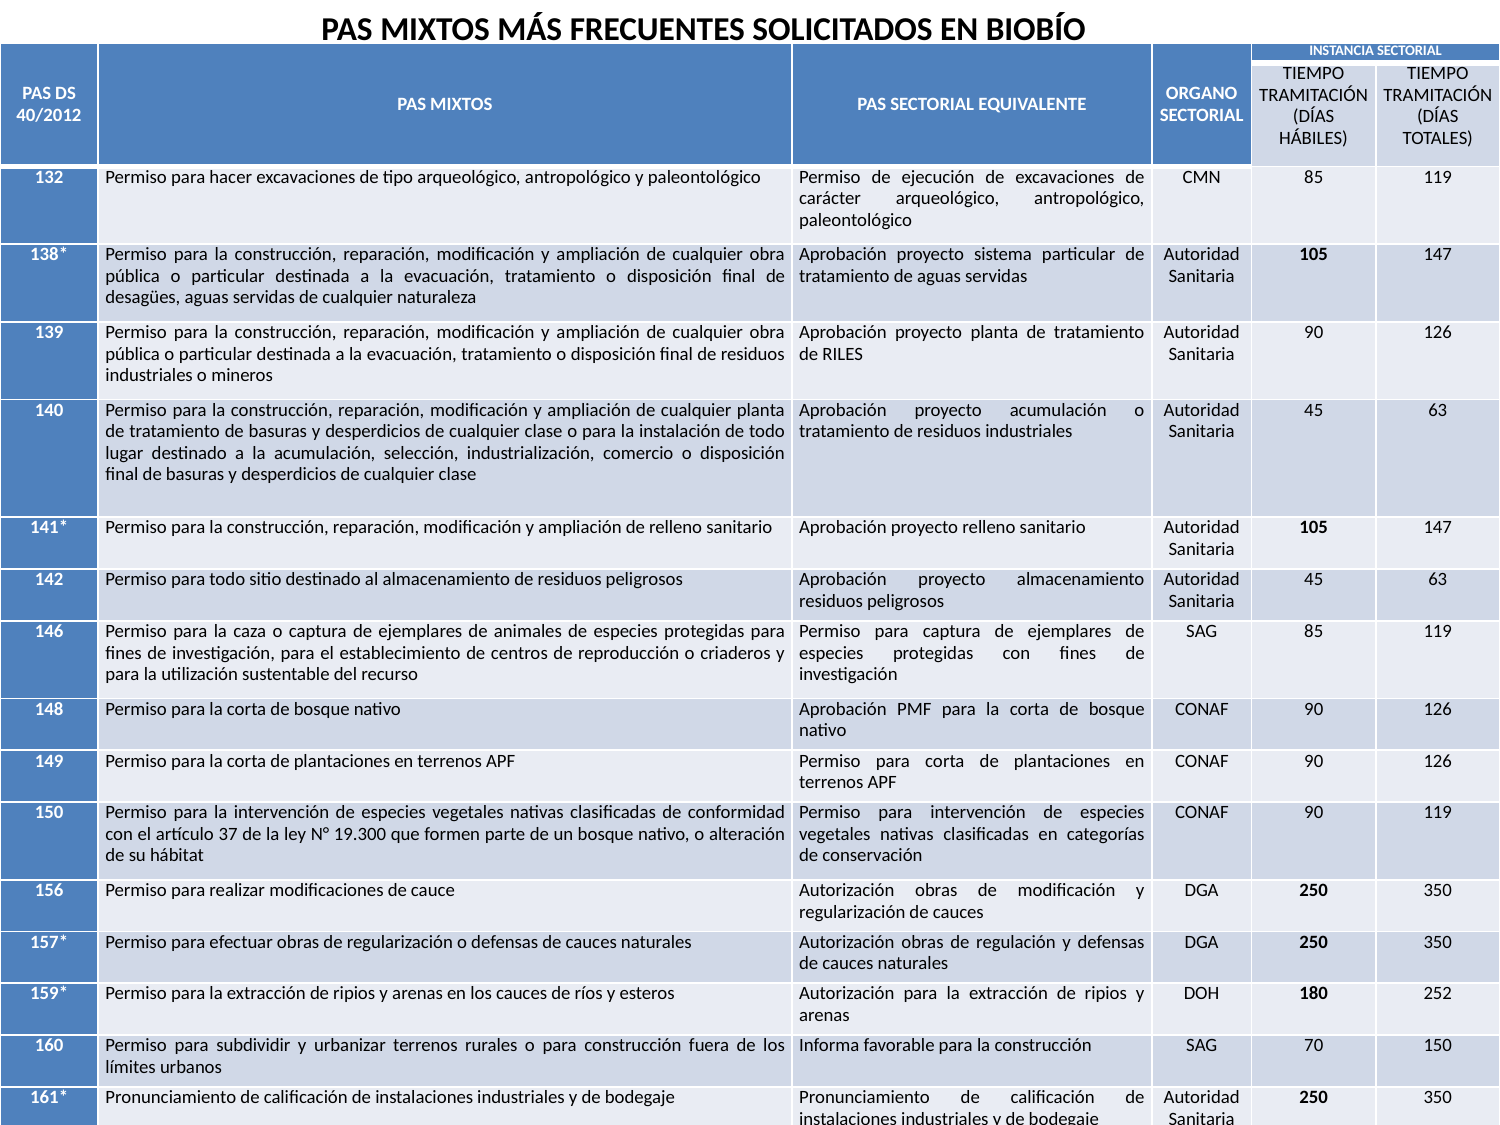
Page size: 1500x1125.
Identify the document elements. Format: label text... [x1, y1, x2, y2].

table_header INSTANCIA SECTORIAL [1252, 44, 1499, 60]
table_cell Permiso para la extracción de ripios y arenas en los cauces de ríos y esteros [99, 984, 791, 1034]
table_cell Autoridad Sanitaria [1153, 518, 1251, 568]
table_cell Aprobación proyecto relleno sanitario [793, 518, 1151, 568]
table_cell 142 [1, 570, 97, 620]
table_cell DGA [1153, 932, 1251, 982]
table_cell TIEMPO TRAMITACIÓN (DÍAS TOTALES) [1377, 66, 1499, 166]
table_cell Autorización para la extracción de ripios y arenas [793, 984, 1151, 1034]
table_cell 250 [1252, 932, 1375, 982]
table_cell Permiso para hacer excavaciones de tipo arqueológico, antropológico y paleontológico [99, 169, 791, 243]
table_cell CONAF [1153, 699, 1251, 749]
table_cell 63 [1377, 570, 1499, 620]
table_cell Autoridad Sanitaria [1153, 400, 1251, 516]
table_cell Aprobación proyecto sistema particular de tratamiento de aguas servidas [793, 245, 1151, 321]
table_cell 126 [1377, 323, 1499, 399]
table_cell 350 [1377, 932, 1499, 982]
table_cell Permiso para captura de ejemplares de especies protegidas con fines de investigación [793, 622, 1151, 698]
table_cell CONAF [1153, 803, 1251, 879]
table_cell Autoridad Sanitaria [1153, 323, 1251, 399]
table_cell Permiso para la intervención de especies vegetales nativas clasificadas de conformidad con el artículo 37 de la ley N° 19.300 que formen parte de un bosque nativo, o alteración de su hábitat [99, 803, 791, 879]
table_cell Aprobación PMF para la corta de bosque nativo [793, 699, 1151, 749]
table_cell Permiso de ejecución de excavaciones de carácter arqueológico, antropológico, paleontológico [793, 169, 1151, 243]
table_header PAS DS 40/2012 [1, 44, 97, 164]
table_cell Permiso para corta de plantaciones en terrenos APF [793, 751, 1151, 801]
table_cell 63 [1377, 400, 1499, 516]
table_cell 141* [1, 518, 97, 568]
table_cell Permiso para la construcción, reparación, modificación y ampliación de relleno sanitario [99, 518, 791, 568]
table_cell 250 [1252, 1088, 1375, 1125]
table_cell 90 [1252, 751, 1375, 801]
table_cell 119 [1377, 167, 1499, 243]
table_cell Aprobación proyecto almacenamiento residuos peligrosos [793, 570, 1151, 620]
table_cell 105 [1252, 518, 1375, 568]
table_cell 119 [1377, 622, 1499, 698]
table_cell 105 [1252, 245, 1375, 321]
table_cell Permiso para efectuar obras de regularización o defensas de cauces naturales [99, 932, 791, 982]
table_cell 150 [1, 803, 97, 879]
table_cell 85 [1252, 622, 1375, 698]
table_cell 350 [1377, 881, 1499, 931]
table_cell 149 [1, 751, 97, 801]
table_cell CONAF [1153, 751, 1251, 801]
table_cell 147 [1377, 518, 1499, 568]
table_cell DGA [1153, 881, 1251, 931]
table_cell Permiso para la construcción, reparación, modificación y ampliación de cualquier planta de tratamiento de basuras y desperdicios de cualquier clase o para la instalación de todo lugar destinado a la acumulación, selección, industrialización, comercio o disposición final de basuras y desperdicios de cualquier clase [99, 400, 791, 516]
table_cell 180 [1252, 984, 1375, 1034]
text_box PAS MIXTOS MÁS FRECUENTES SOLICITADOS EN BIOBÍO [306, 0, 1102, 42]
table_cell Autoridad Sanitaria [1153, 245, 1251, 321]
table_cell 147 [1377, 245, 1499, 321]
table_cell 90 [1252, 803, 1375, 879]
table_cell Pronunciamiento de calificación de instalaciones industriales y de bodegaje [793, 1088, 1151, 1125]
table_cell Permiso para subdividir y urbanizar terrenos rurales o para construcción fuera de los límites urbanos [99, 1036, 791, 1086]
table_cell DOH [1153, 984, 1251, 1034]
table_cell Autoridad Sanitaria [1153, 570, 1251, 620]
table_cell 252 [1377, 984, 1499, 1034]
table_cell 161* [1, 1088, 97, 1125]
table_cell 119 [1377, 803, 1499, 879]
table_cell 138* [1, 245, 97, 321]
table_cell 160 [1, 1036, 97, 1086]
table_cell 157* [1, 932, 97, 982]
table_cell SAG [1153, 622, 1251, 698]
table_cell Informa favorable para la construcción [793, 1036, 1151, 1086]
table_cell Autoridad Sanitaria [1153, 1088, 1251, 1125]
table_cell 45 [1252, 570, 1375, 620]
table_cell 126 [1377, 751, 1499, 801]
table_cell Permiso para la caza o captura de ejemplares de animales de especies protegidas para fines de investigación, para el establecimiento de centros de reproducción o criaderos y para la utilización sustentable del recurso [99, 622, 791, 698]
table_cell Permiso para intervención de especies vegetales nativas clasificadas en categorías de conservación [793, 803, 1151, 879]
table_cell Permiso para la construcción, reparación, modificación y ampliación de cualquier obra pública o particular destinada a la evacuación, tratamiento o disposición final de residuos industriales o mineros [99, 323, 791, 399]
table_cell CMN [1153, 169, 1251, 243]
table_cell 250 [1252, 881, 1375, 931]
table_header ORGANO SECTORIAL [1153, 44, 1251, 164]
table_cell 132 [1, 169, 97, 243]
table_header PAS SECTORIAL EQUIVALENTE [793, 44, 1151, 164]
table_cell 140 [1, 400, 97, 516]
table_cell Permiso para todo sitio destinado al almacenamiento de residuos peligrosos [99, 570, 791, 620]
table_cell 159* [1, 984, 97, 1034]
table_cell Autorización obras de regulación y defensas de cauces naturales [793, 932, 1151, 982]
table_cell Permiso para la corta de plantaciones en terrenos APF [99, 751, 791, 801]
table_cell 90 [1252, 699, 1375, 749]
table_cell Permiso para realizar modificaciones de cauce [99, 881, 791, 931]
table_cell Aprobación proyecto acumulación o tratamiento de residuos industriales [793, 400, 1151, 516]
table_cell 350 [1377, 1088, 1499, 1125]
table_header PAS MIXTOS [99, 44, 791, 164]
table_cell Pronunciamiento de calificación de instalaciones industriales y de bodegaje [99, 1088, 791, 1125]
table_cell Permiso para la construcción, reparación, modificación y ampliación de cualquier obra pública o particular destinada a la evacuación, tratamiento o disposición final de desagües, aguas servidas de cualquier naturaleza [99, 245, 791, 321]
table_cell Aprobación proyecto planta de tratamiento de RILES [793, 323, 1151, 399]
table_cell SAG [1153, 1036, 1251, 1086]
table_cell 148 [1, 699, 97, 749]
table_cell 90 [1252, 323, 1375, 399]
table_cell 146 [1, 622, 97, 698]
table_cell 126 [1377, 699, 1499, 749]
table_cell TIEMPO TRAMITACIÓN (DÍAS HÁBILES) [1252, 66, 1375, 166]
table_cell 70 [1252, 1036, 1375, 1086]
table_cell 139 [1, 323, 97, 399]
table_cell 85 [1252, 167, 1375, 243]
table_cell 150 [1377, 1036, 1499, 1086]
table_cell 45 [1252, 400, 1375, 516]
table_cell 156 [1, 881, 97, 931]
table_cell Autorización obras de modificación y regularización de cauces [793, 881, 1151, 931]
table_cell Permiso para la corta de bosque nativo [99, 699, 791, 749]
